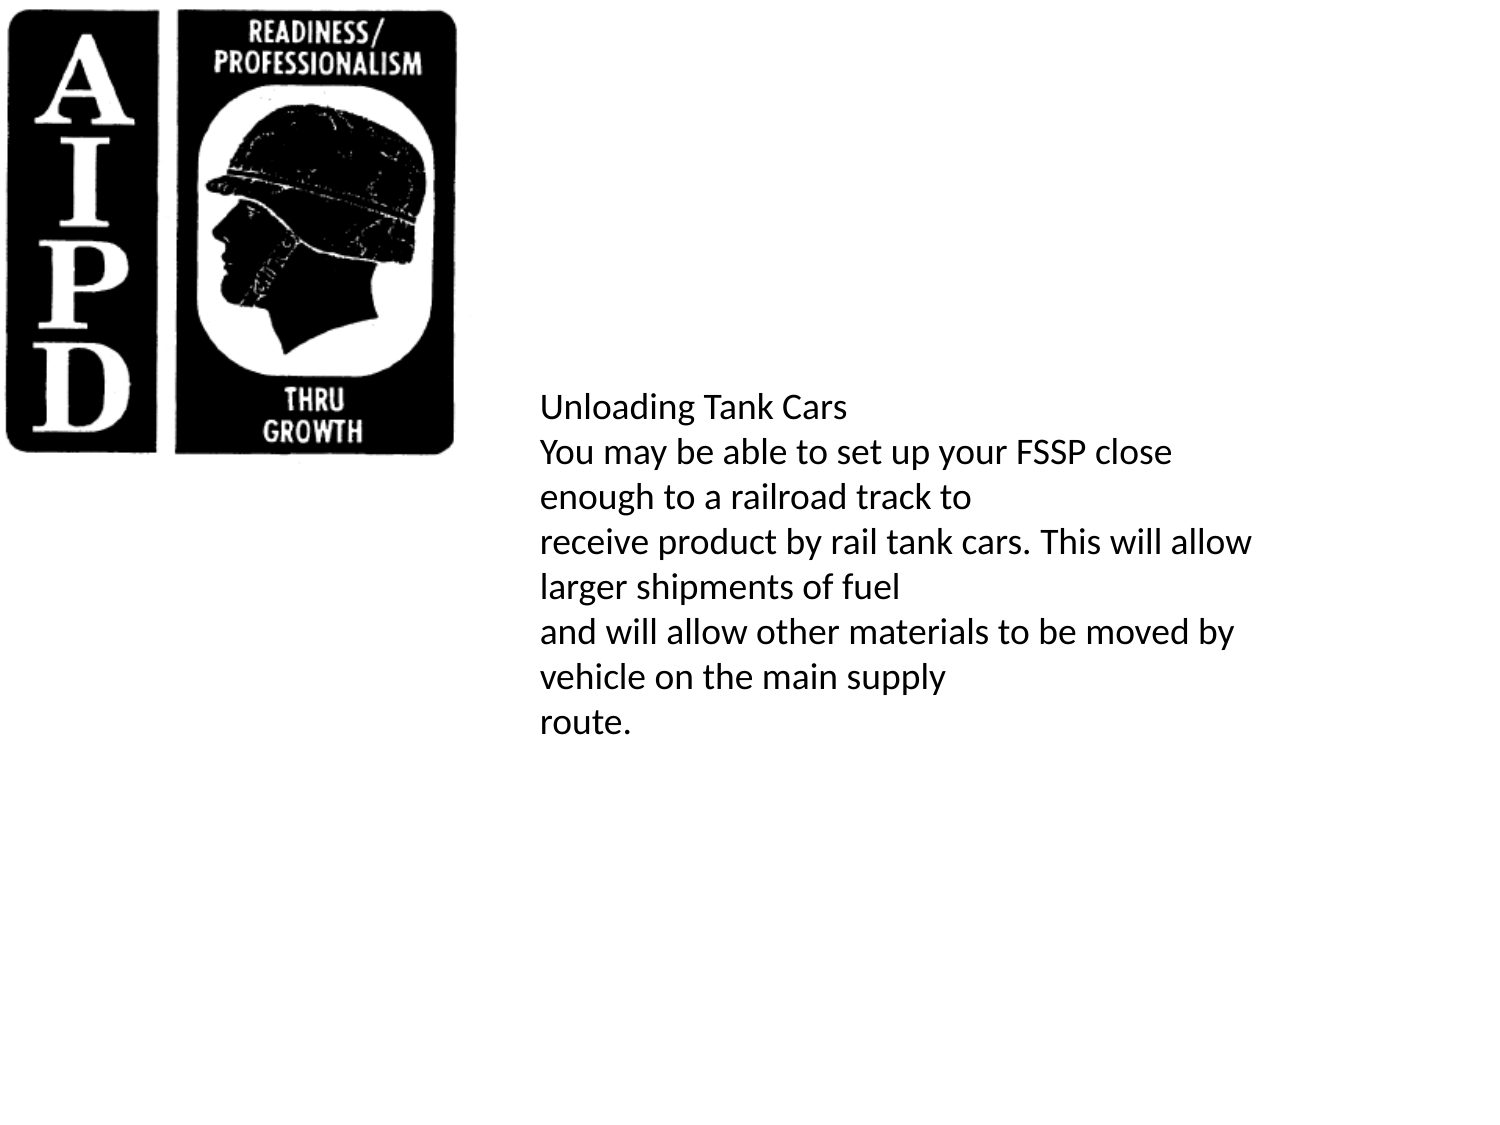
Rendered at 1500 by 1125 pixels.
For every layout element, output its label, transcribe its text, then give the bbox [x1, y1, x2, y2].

text_box Unloading Tank Cars You may be able to set up your FSSP close enough to a railroad track to receive product by rail tank cars. This will allow larger shipments of fuel and will allow other materials to be moved by vehicle on the main supply route. [524, 374, 1275, 750]
picture [0, 5, 479, 467]
